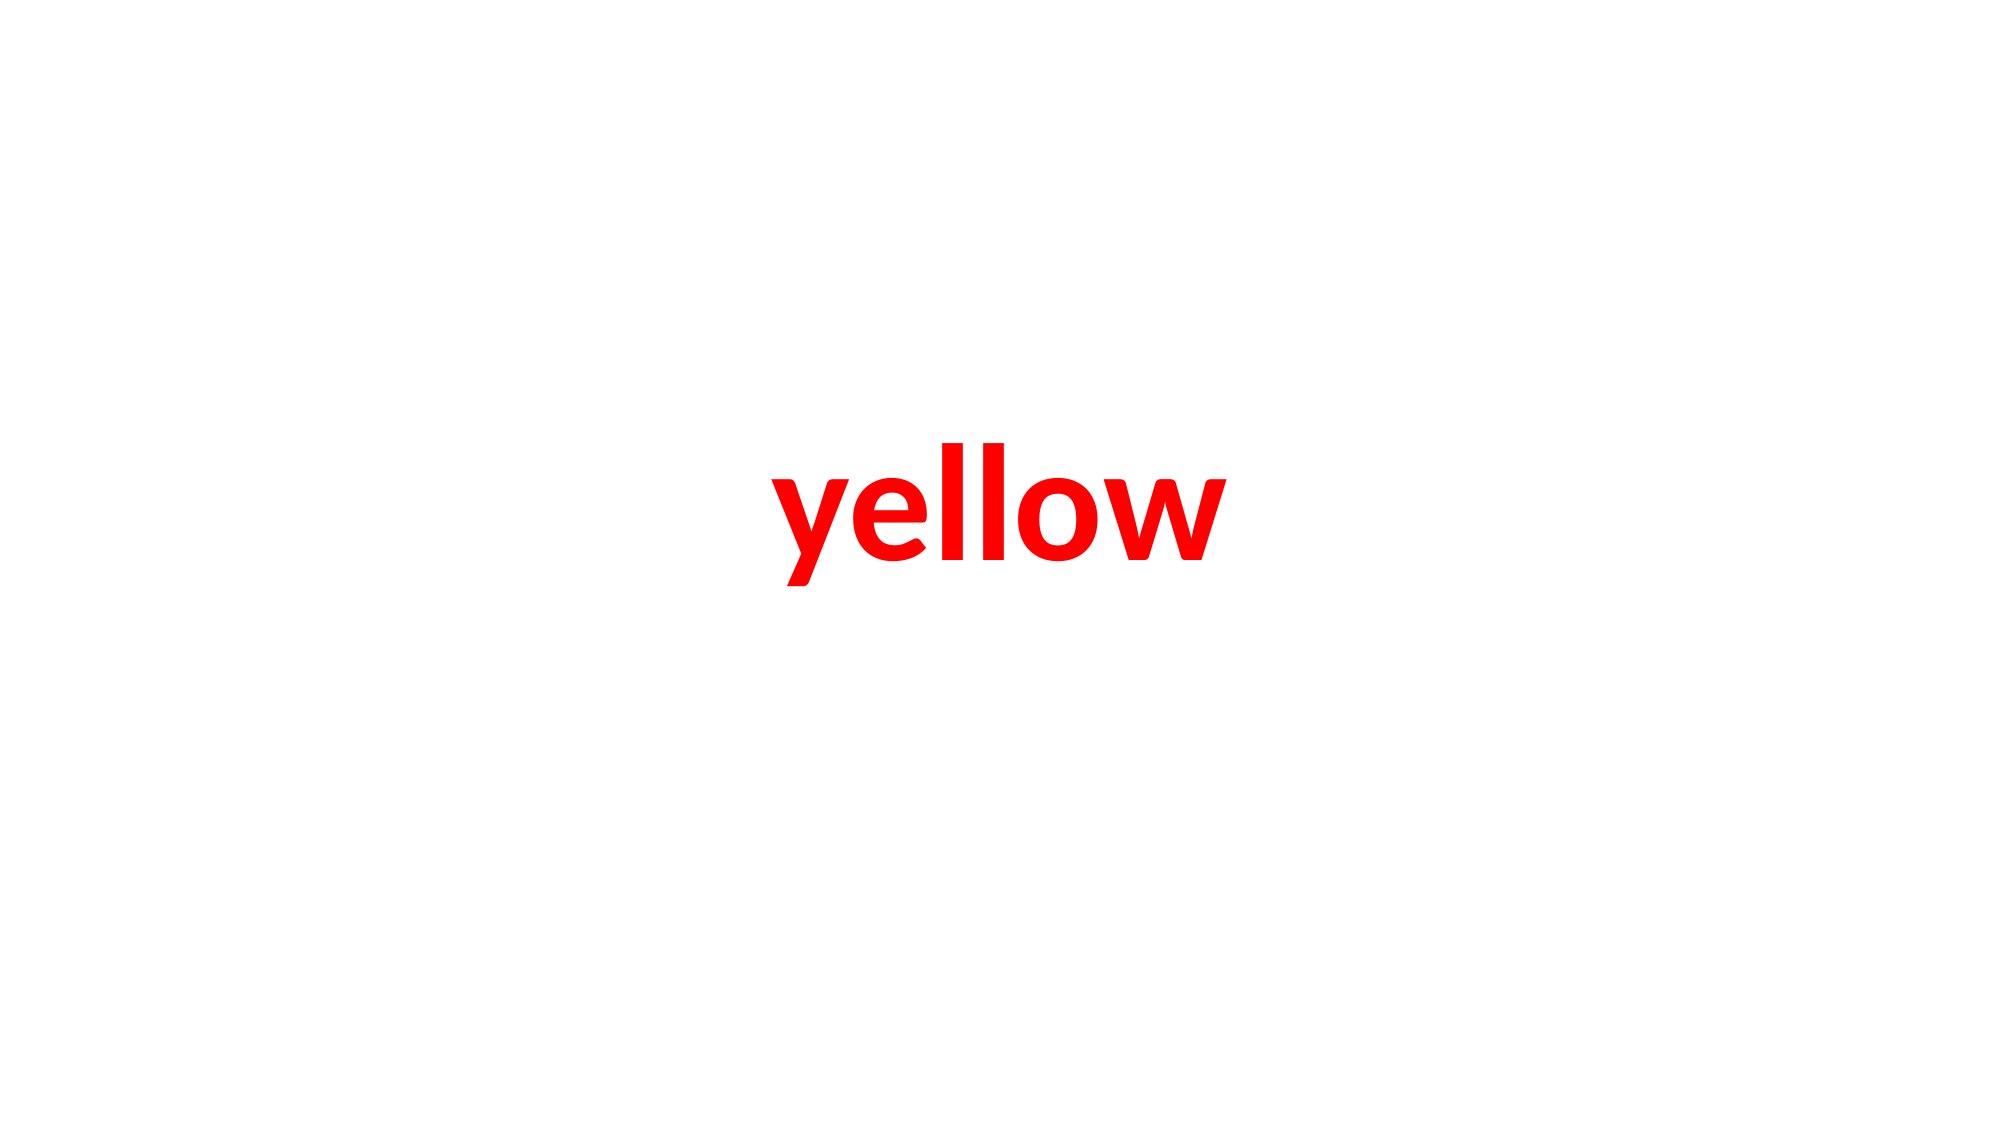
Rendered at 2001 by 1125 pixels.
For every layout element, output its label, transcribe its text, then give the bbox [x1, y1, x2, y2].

list yellow [99, 262, 1900, 1005]
